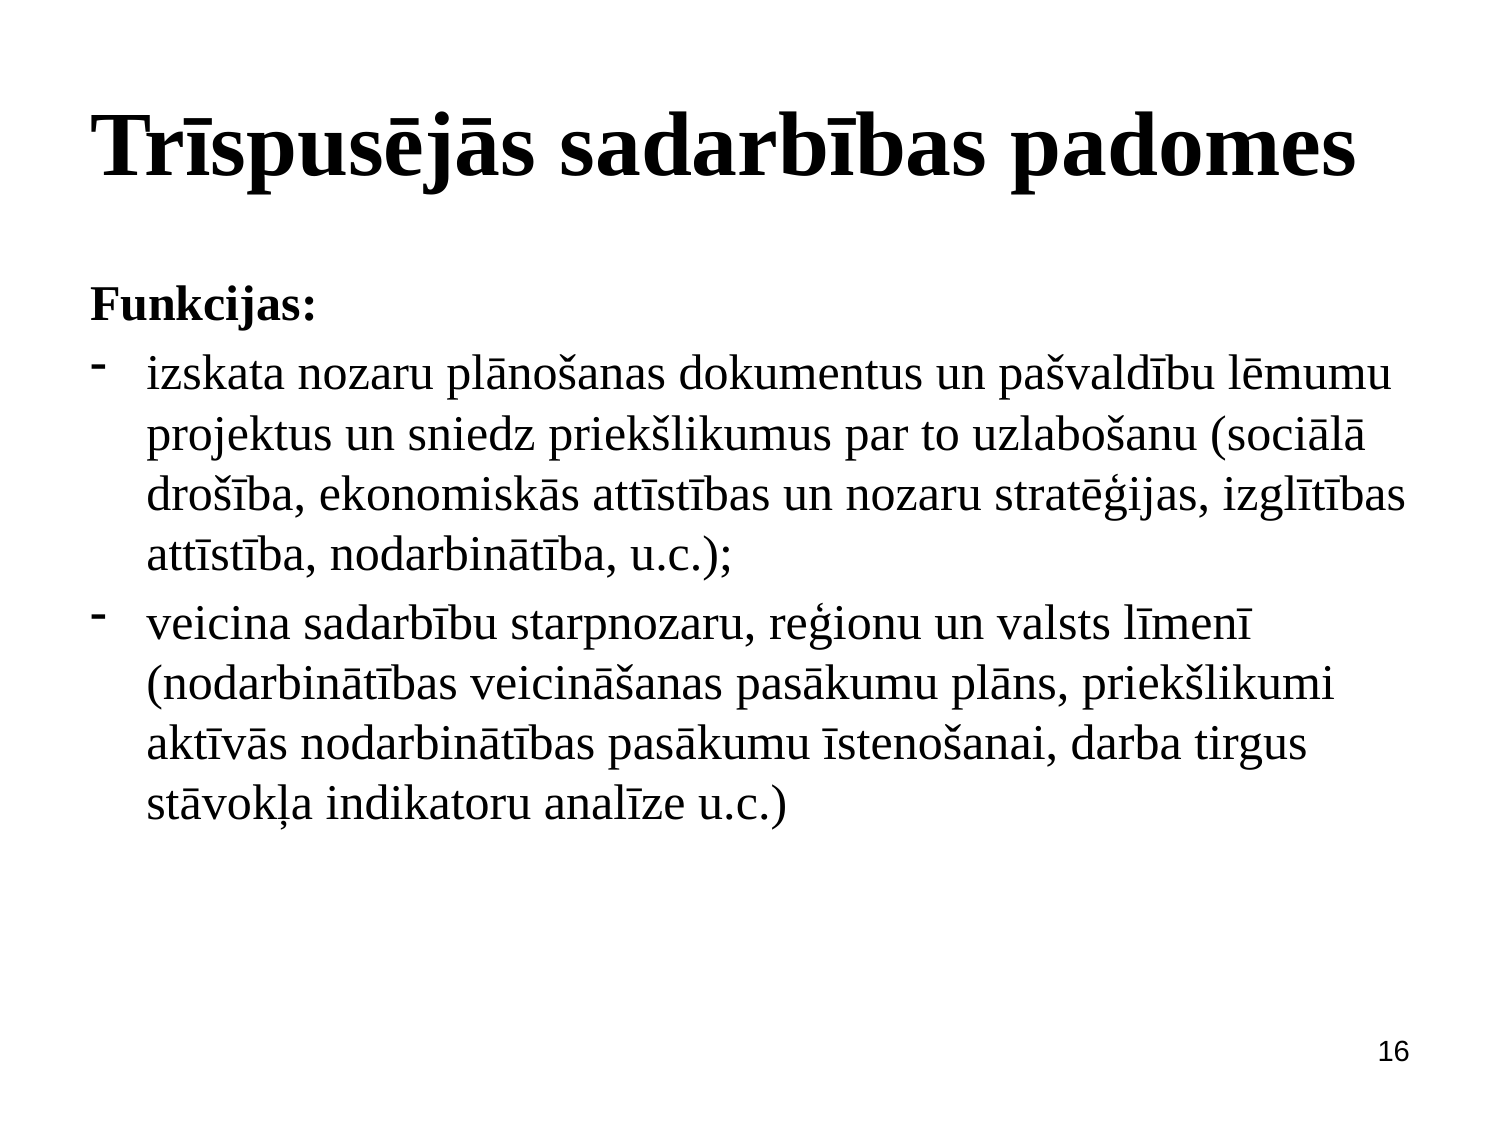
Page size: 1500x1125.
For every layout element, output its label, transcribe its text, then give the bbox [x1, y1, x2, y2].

list Funkcijas: izskata nozaru plānošanas dokumentus un pašvaldību lēmumu projektus un sniedz priekšlikumus par to uzlabošanu (sociālā drošība, ekonomiskās attīstības un nozaru stratēģijas, izglītības attīstība, nodarbinātība, u.c.); veicina sadarbību starpnozaru, reģionu un valsts līmenī (nodarbinātības veicināšanas pasākumu plāns, priekšlikumi aktīvās nodarbinātības pasākumu īstenošanai, darba tirgus stāvokļa indikatoru analīze u.c.) [75, 262, 1425, 1005]
title Trīspusējās sadarbības padomes [75, 45, 1425, 233]
slide_number 16 [1074, 1024, 1426, 1103]
